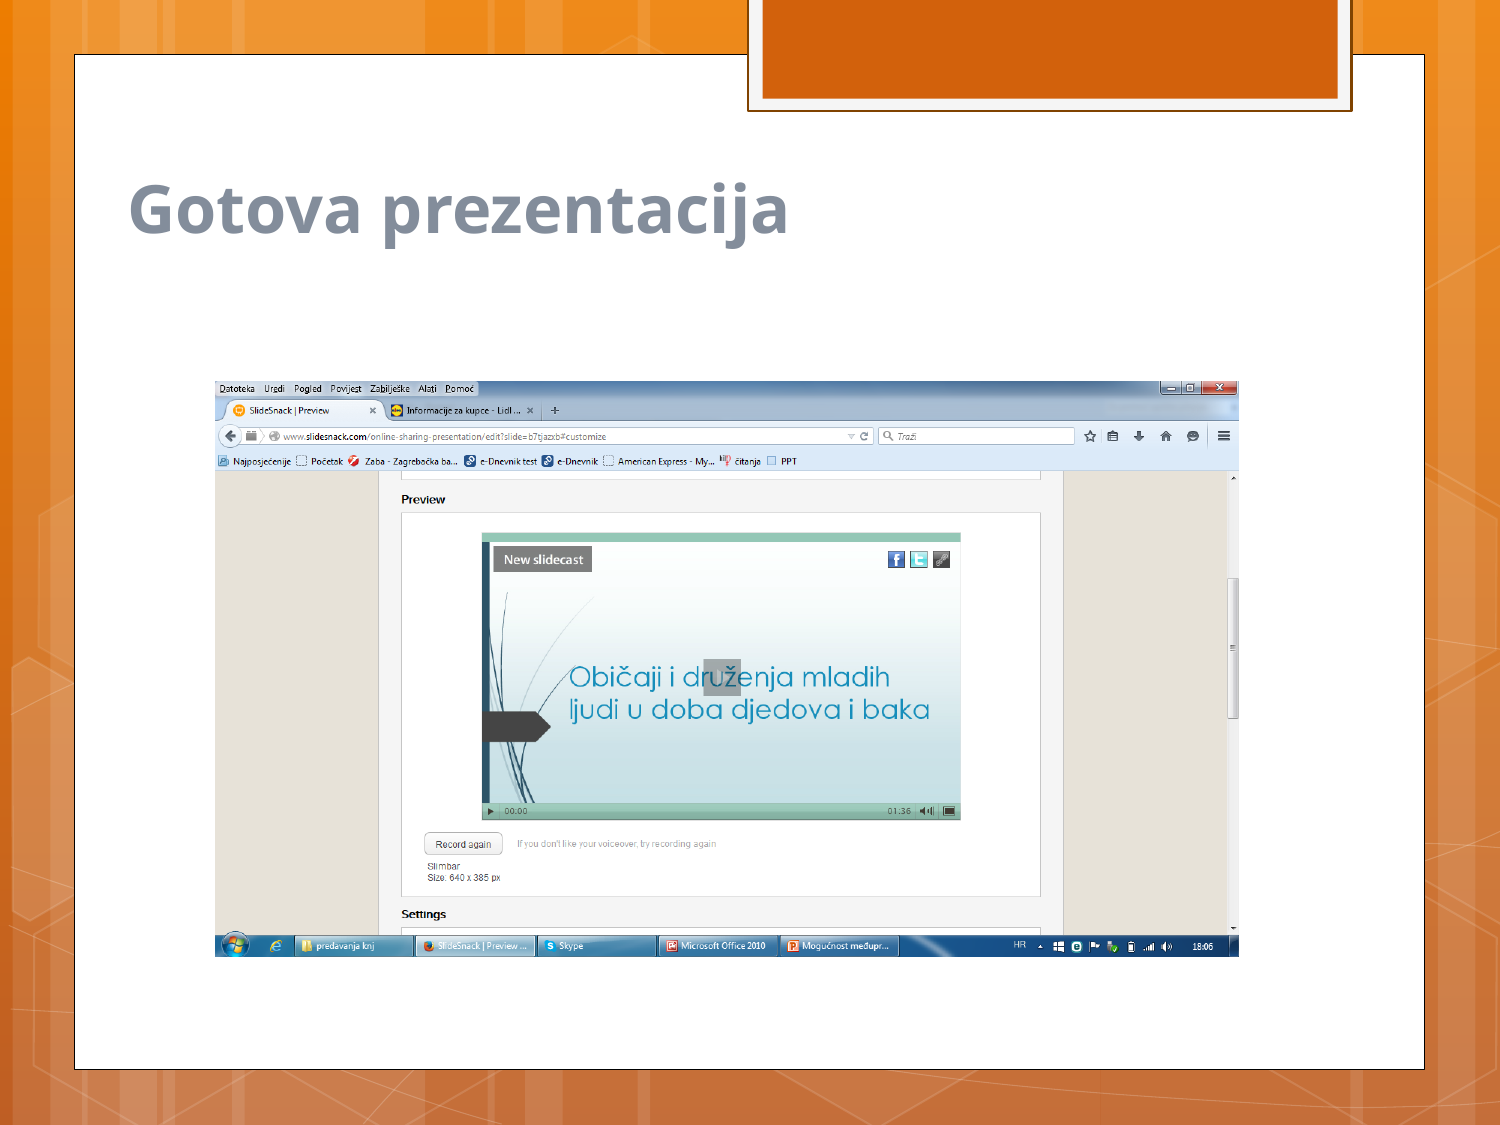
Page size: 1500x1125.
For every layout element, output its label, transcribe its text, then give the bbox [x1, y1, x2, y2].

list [214, 380, 1239, 957]
title Gotova prezentacija [112, 66, 1265, 254]
